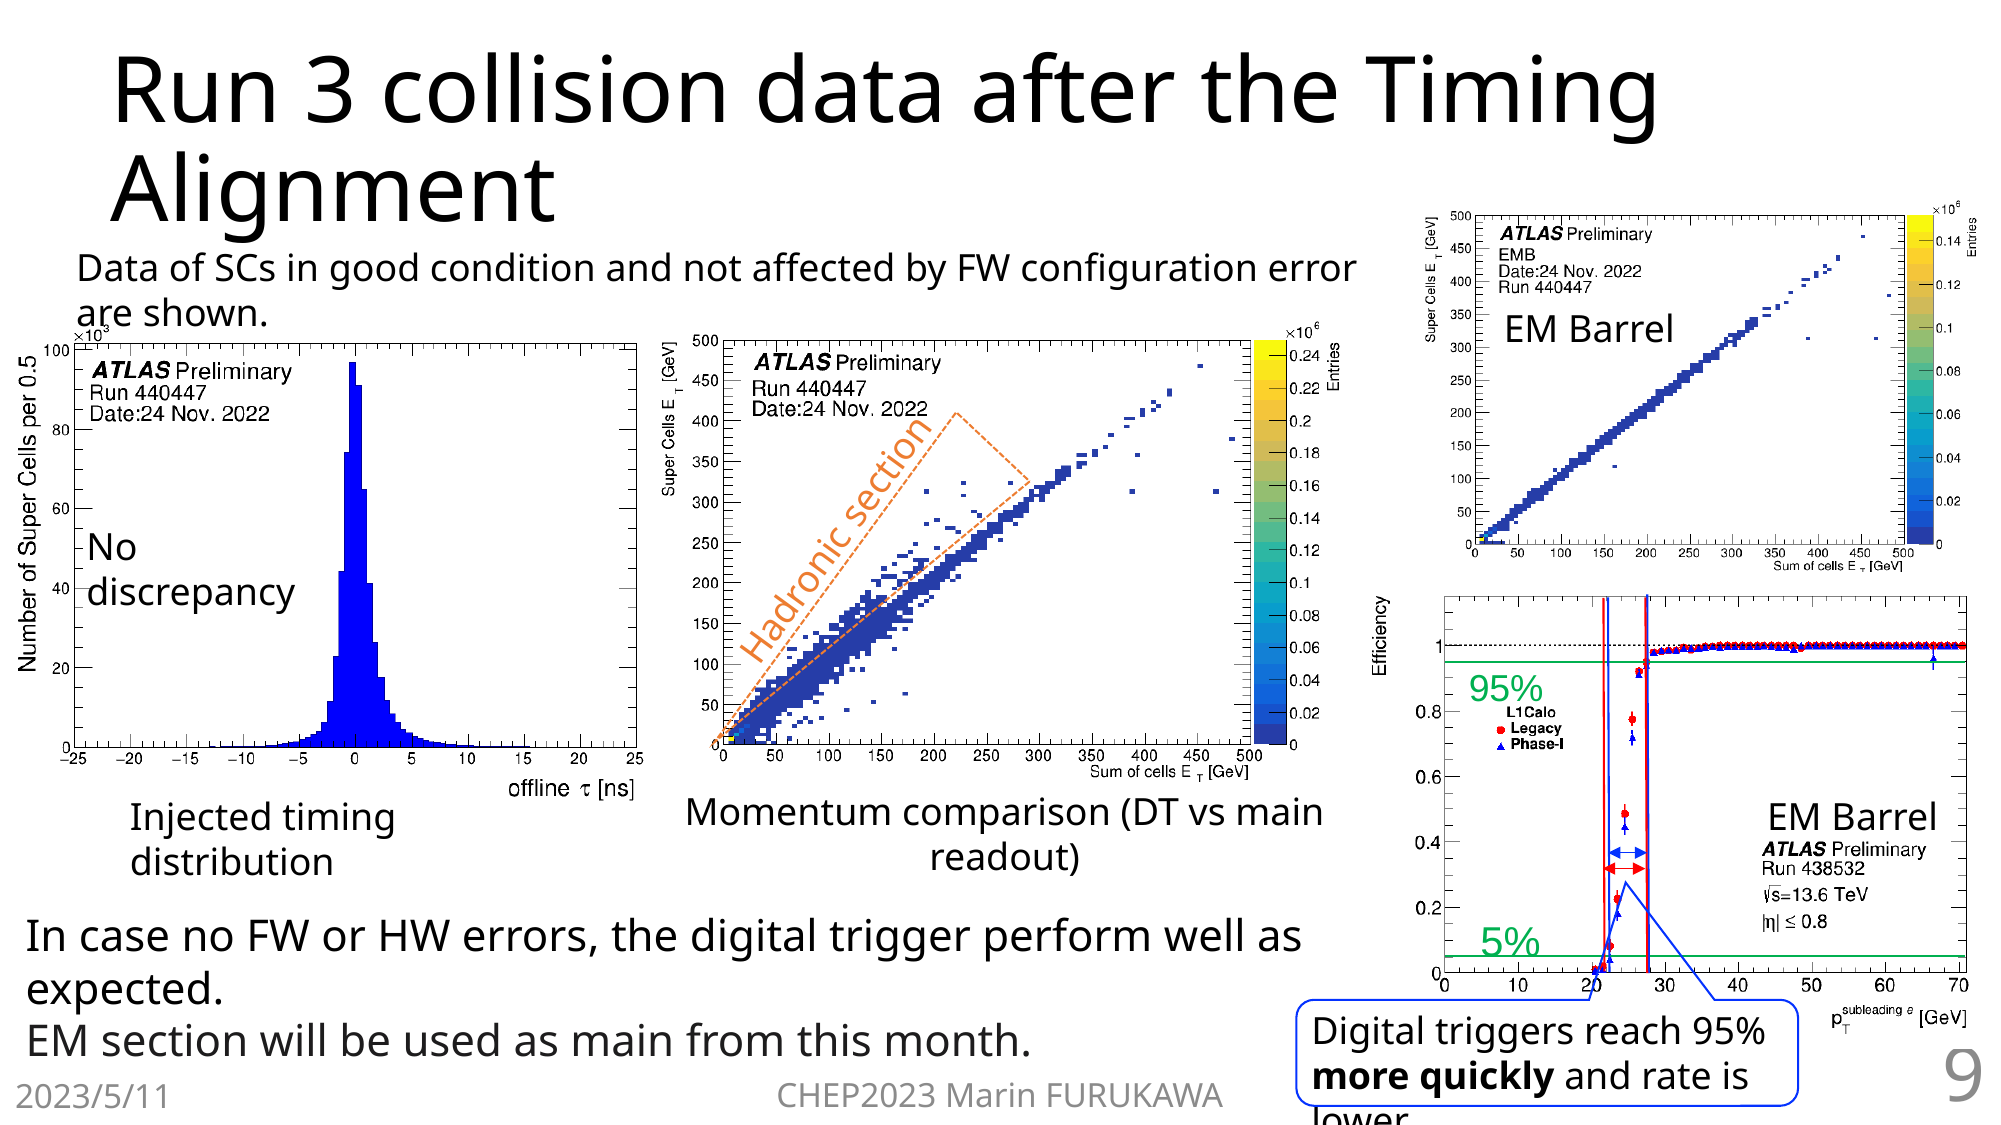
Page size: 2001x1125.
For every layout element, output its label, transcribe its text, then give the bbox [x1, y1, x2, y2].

text_box Data of SCs in good condition and not affected by FW configuration error are shown. [61, 236, 1423, 341]
title Run 3 collision data after the Timing Alignment [95, 34, 1938, 236]
picture [0, 291, 708, 809]
text_box In case no FW or HW errors, the digital trigger perform well as expected. EM section will be used as main from this month. [10, 900, 1385, 1073]
text_box Digital triggers reach 95% more quickly and rate is lower. [1296, 1049, 1804, 1125]
text_box Momentum comparison (DT vs main readout) [638, 795, 1339, 886]
text_box Injected timing distribution [115, 809, 613, 890]
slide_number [0, 1065, 450, 1125]
footer CHEP2023 Marin FURUKAWA [662, 1073, 1296, 1124]
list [653, 289, 1356, 795]
text_box [1295, 1049, 1800, 1107]
picture [1339, 197, 1999, 1049]
slide_number 9 [1804, 1047, 2000, 1108]
